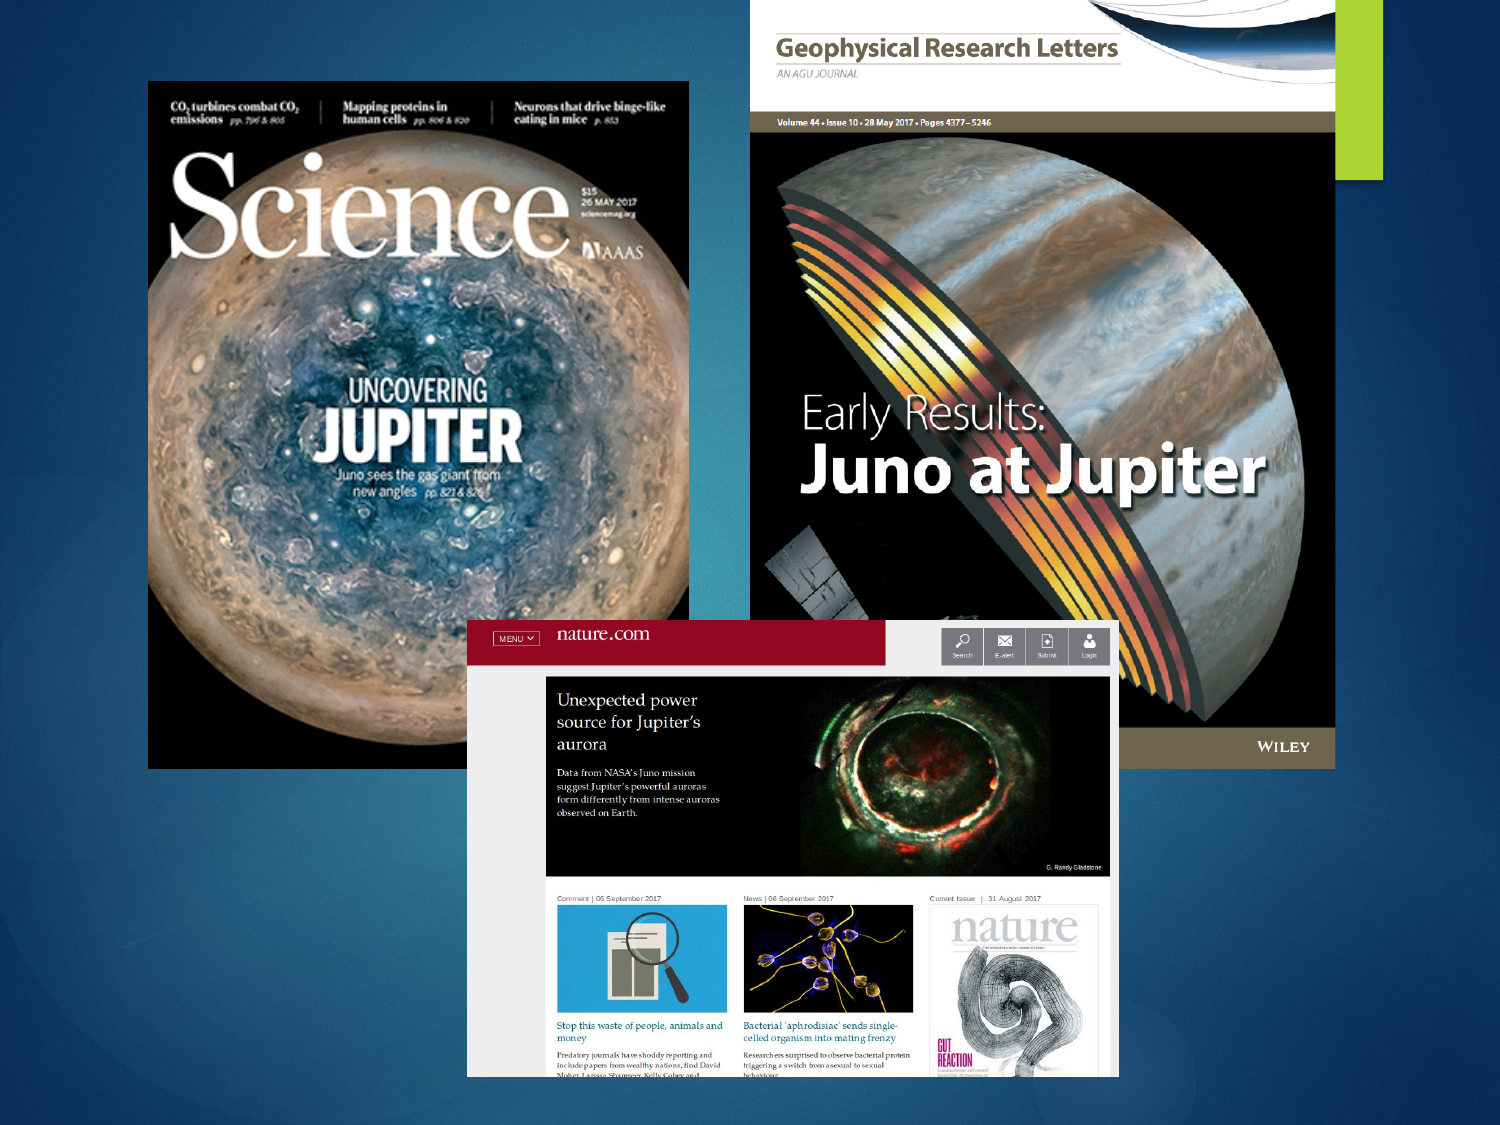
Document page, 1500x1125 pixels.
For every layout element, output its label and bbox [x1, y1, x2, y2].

picture [466, 0, 1336, 1078]
list [147, 81, 689, 770]
